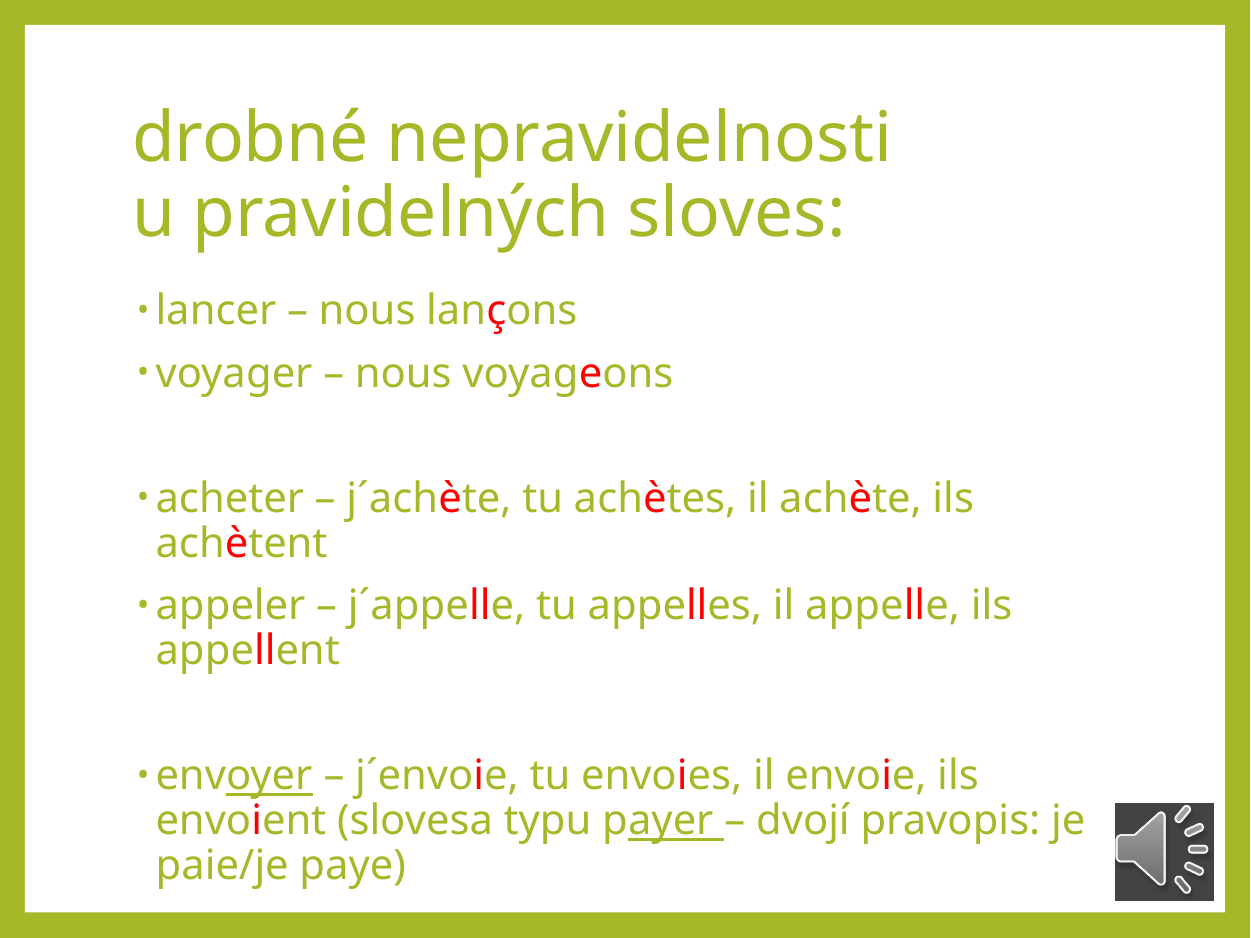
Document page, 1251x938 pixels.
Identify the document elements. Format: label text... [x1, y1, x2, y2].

list lancer – nous lançons voyager – nous voyageons acheter – j´achète, tu achètes, il achète, ils achètent appeler – j´appelle, tu appelles, il appelle, ils appellent envoyer – j´envoie, tu envoies, il envoie, ils envoient (slovesa typu payer – dvojí pravopis: je paie/je paye) [117, 281, 1130, 899]
title drobné nepravidelnosti u pravidelných sloves: [117, 83, 1130, 269]
picture [1114, 801, 1215, 903]
